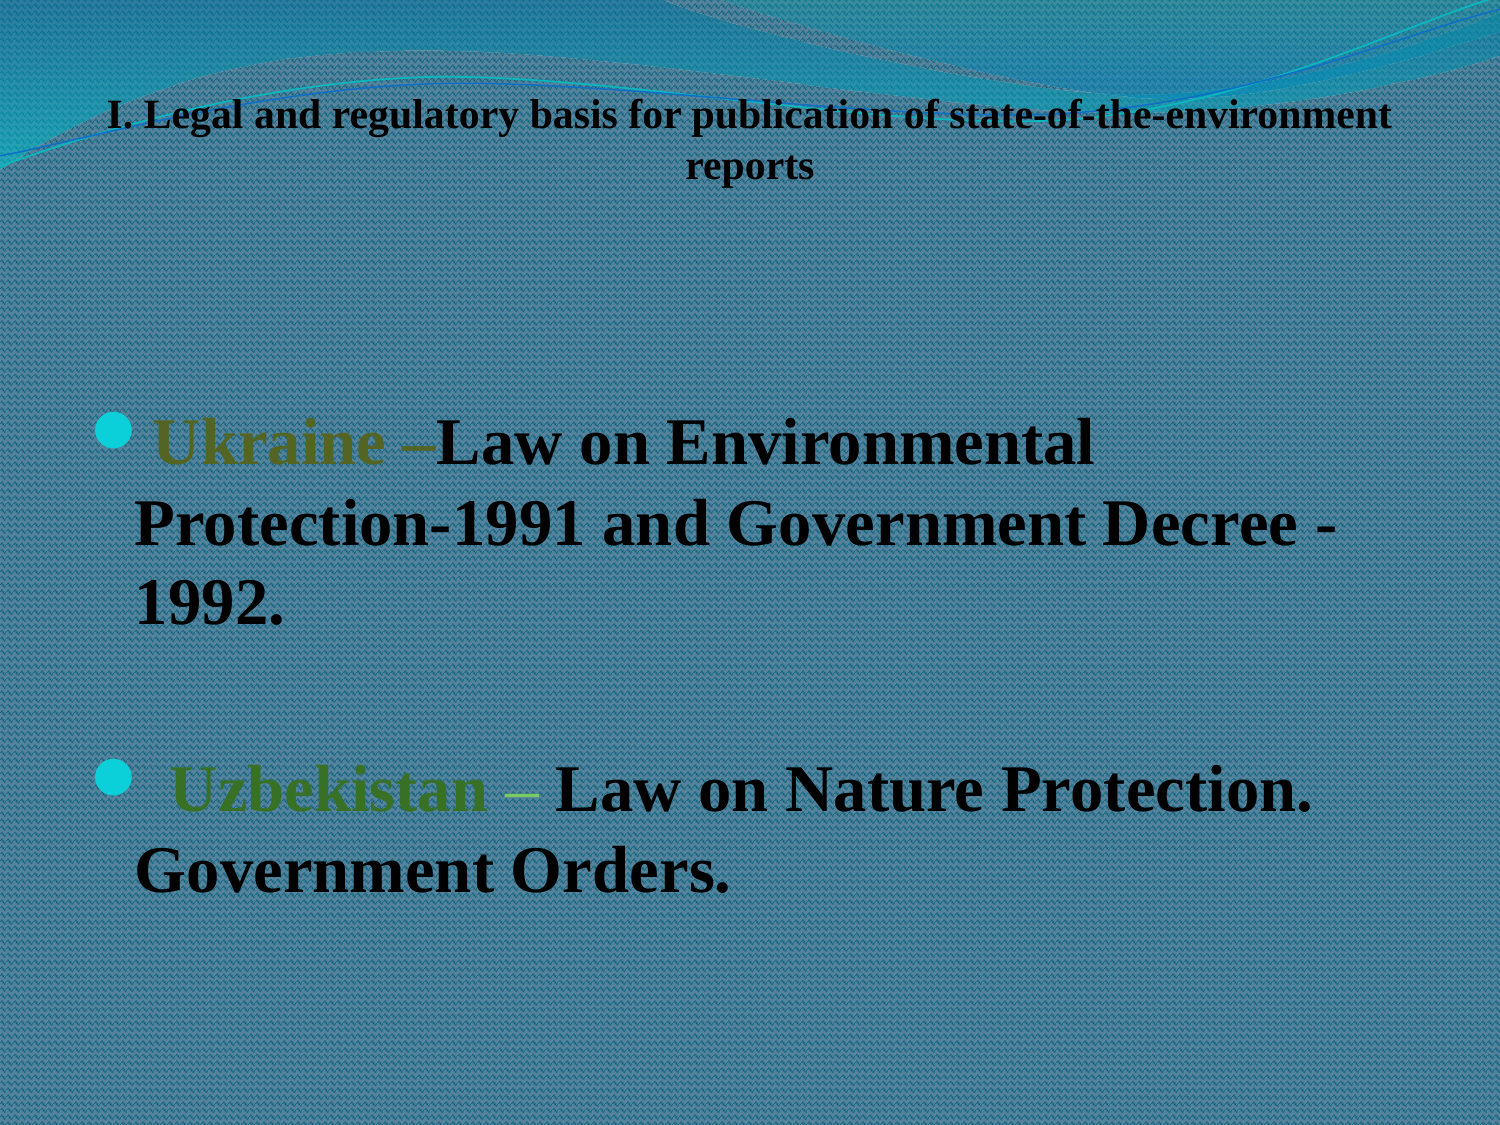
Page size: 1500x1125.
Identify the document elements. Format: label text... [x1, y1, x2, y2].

title I. Legal and regulatory basis for publication of state-of-the-environment reports [75, 75, 1425, 188]
picture [1357, 61, 1383, 66]
list Ukraine –Law on Environmental Protection-1991 and Government Decree -1992. Uzbekistan – Law on Nature Protection. Government Orders. [75, 317, 1425, 1038]
